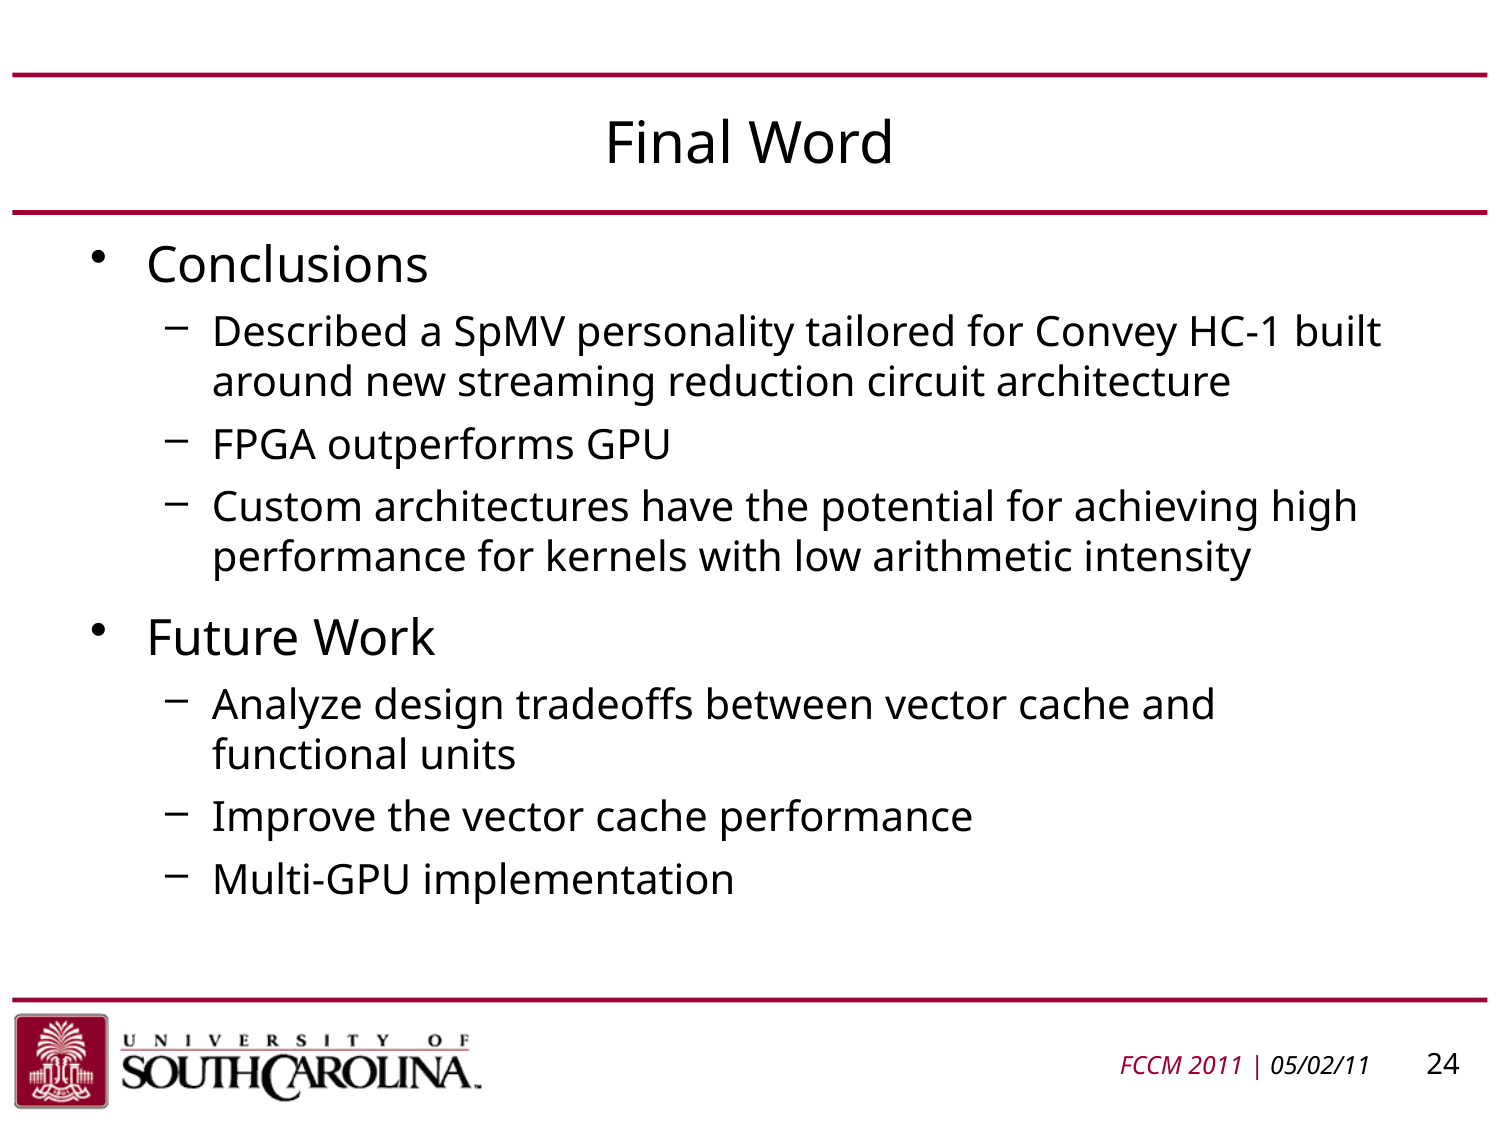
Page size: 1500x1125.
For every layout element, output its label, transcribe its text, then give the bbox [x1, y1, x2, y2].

picture [12, 1012, 488, 1112]
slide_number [462, 1037, 1476, 1088]
list Conclusions Described a SpMV personality tailored for Convey HC-1 built around new streaming reduction circuit architecture FPGA outperforms GPU Custom architectures have the potential for achieving high performance for kernels with low arithmetic intensity Future Work Analyze design tradeoffs between vector cache and functional units Improve the vector cache performance Multi-GPU implementation [74, 224, 1426, 988]
title Final Word [74, 74, 1426, 206]
